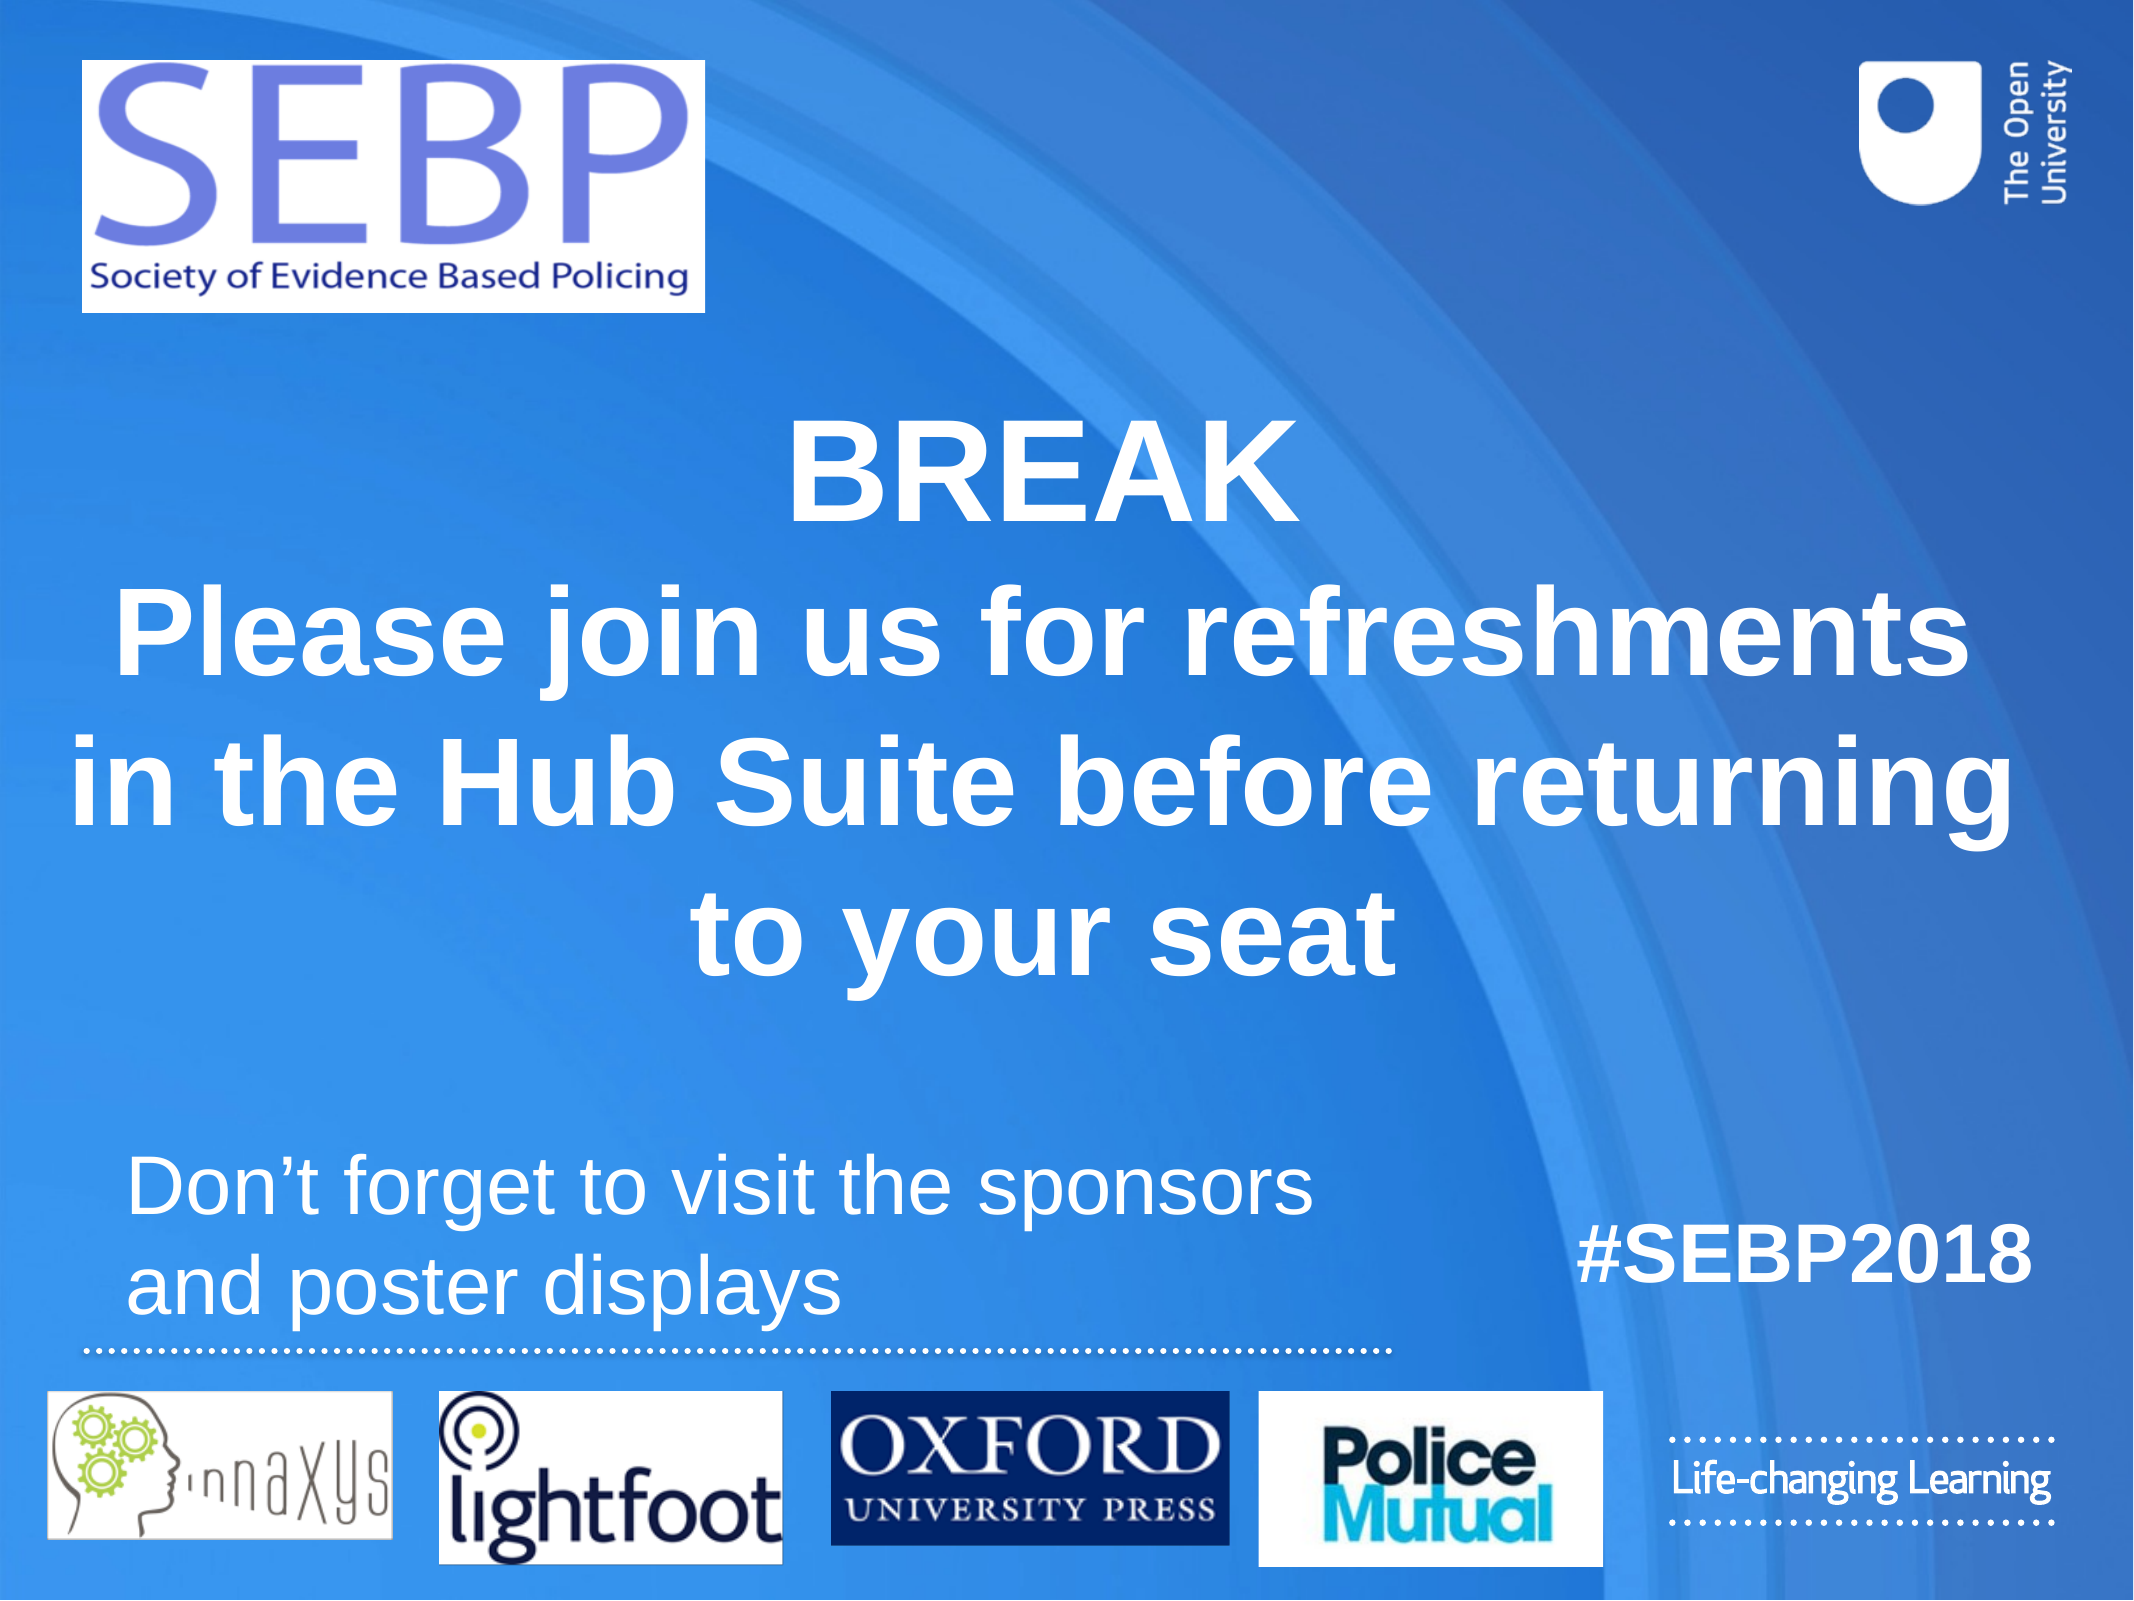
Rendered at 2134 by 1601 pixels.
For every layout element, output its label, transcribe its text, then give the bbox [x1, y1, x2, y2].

text_box BREAK Please join us for refreshments in the Hub Suite before returning to your seat [34, 368, 2053, 1009]
text_box Don’t forget to visit the sponsors and poster displays [111, 1123, 1376, 1339]
text_box #SEBP2018 [1561, 1191, 2134, 1307]
picture [0, 0, 2134, 1600]
